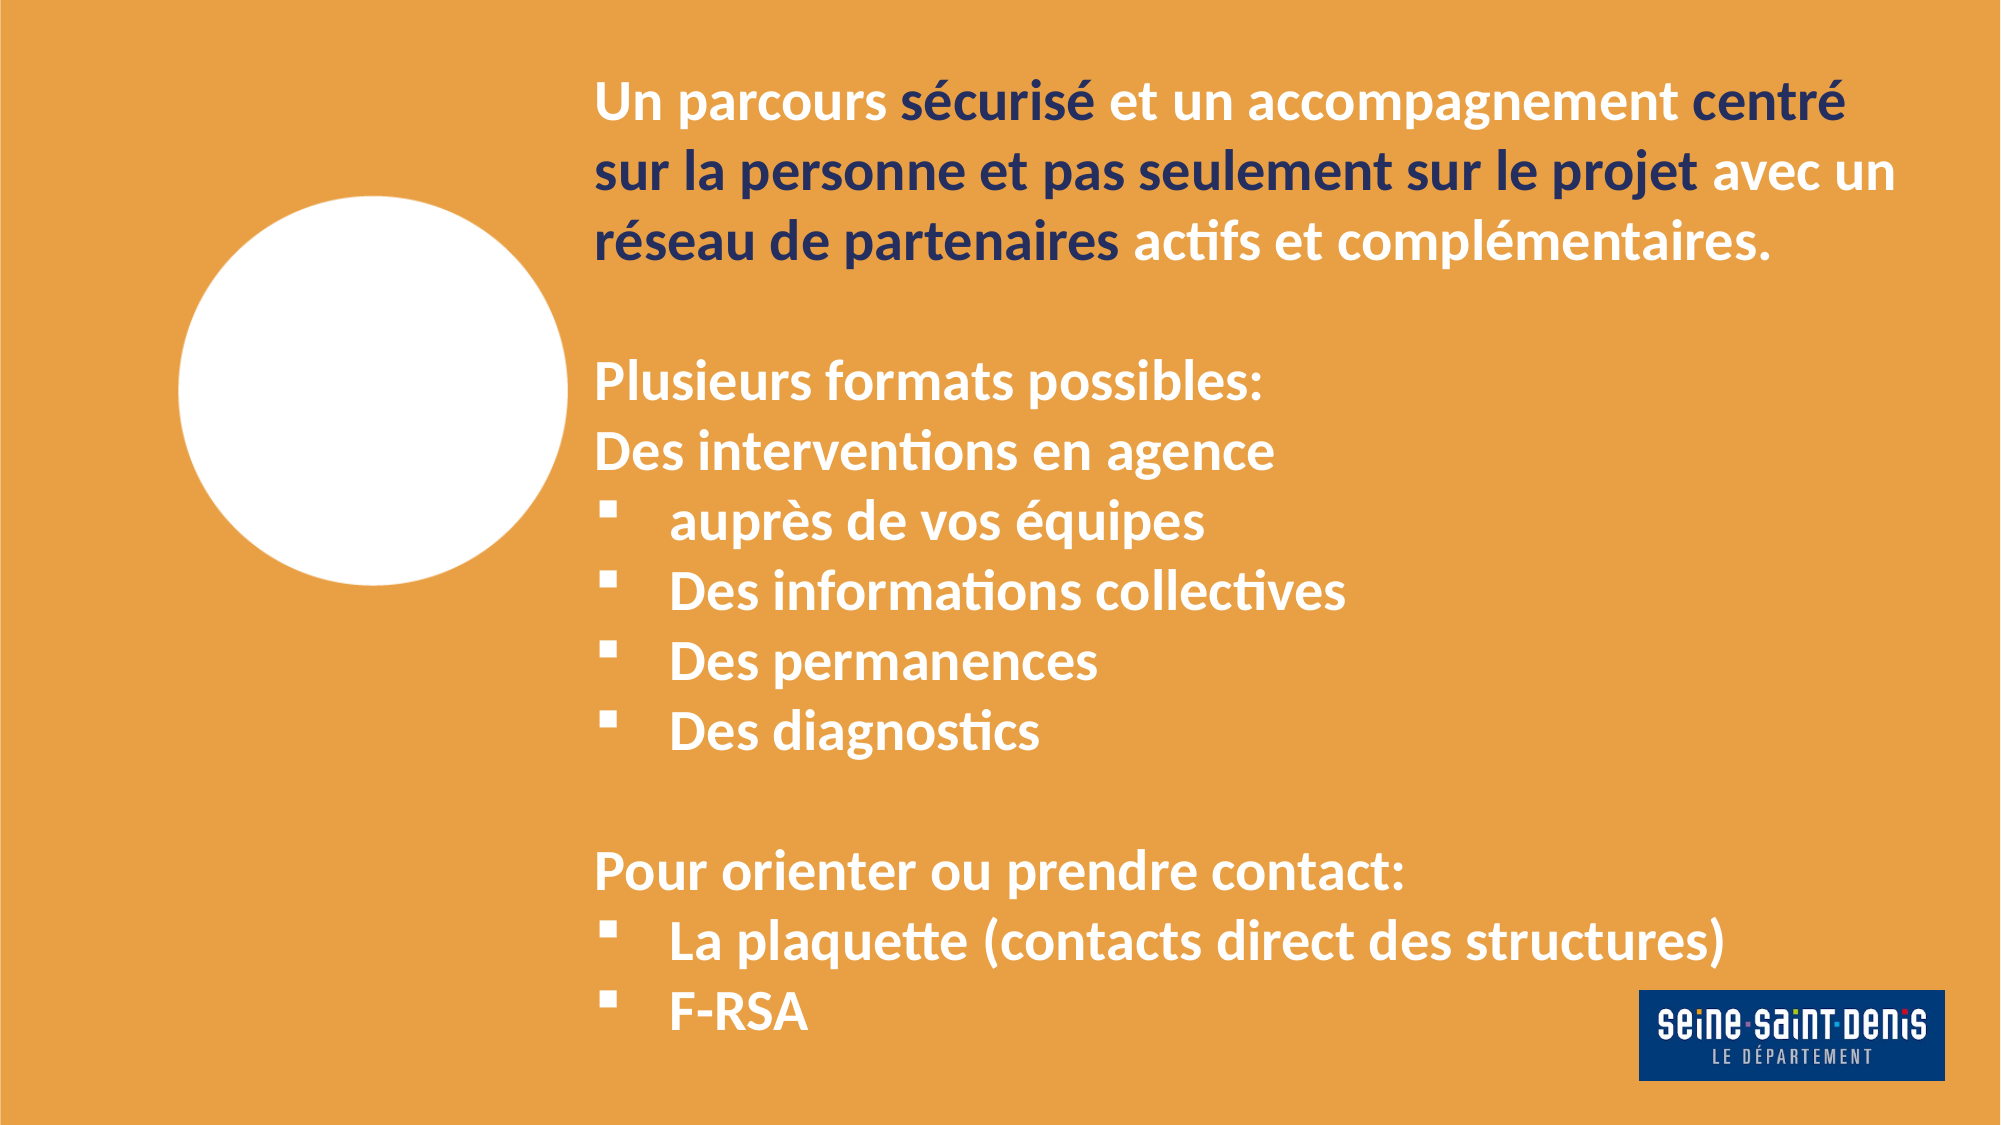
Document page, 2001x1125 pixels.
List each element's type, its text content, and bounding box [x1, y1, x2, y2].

picture [0, 0, 2001, 1125]
text_box Un parcours sécurisé et un accompagnement centré sur la personne et pas seulement sur le projet avec un réseau de partenaires actifs et complémentaires. Plusieurs formats possibles: Des interventions en agence auprès de vos équipes Des informations collectives Des permanences Des diagnostics Pour orienter ou prendre contact: La plaquette (contacts direct des structures) F-RSA [580, 54, 1927, 1050]
